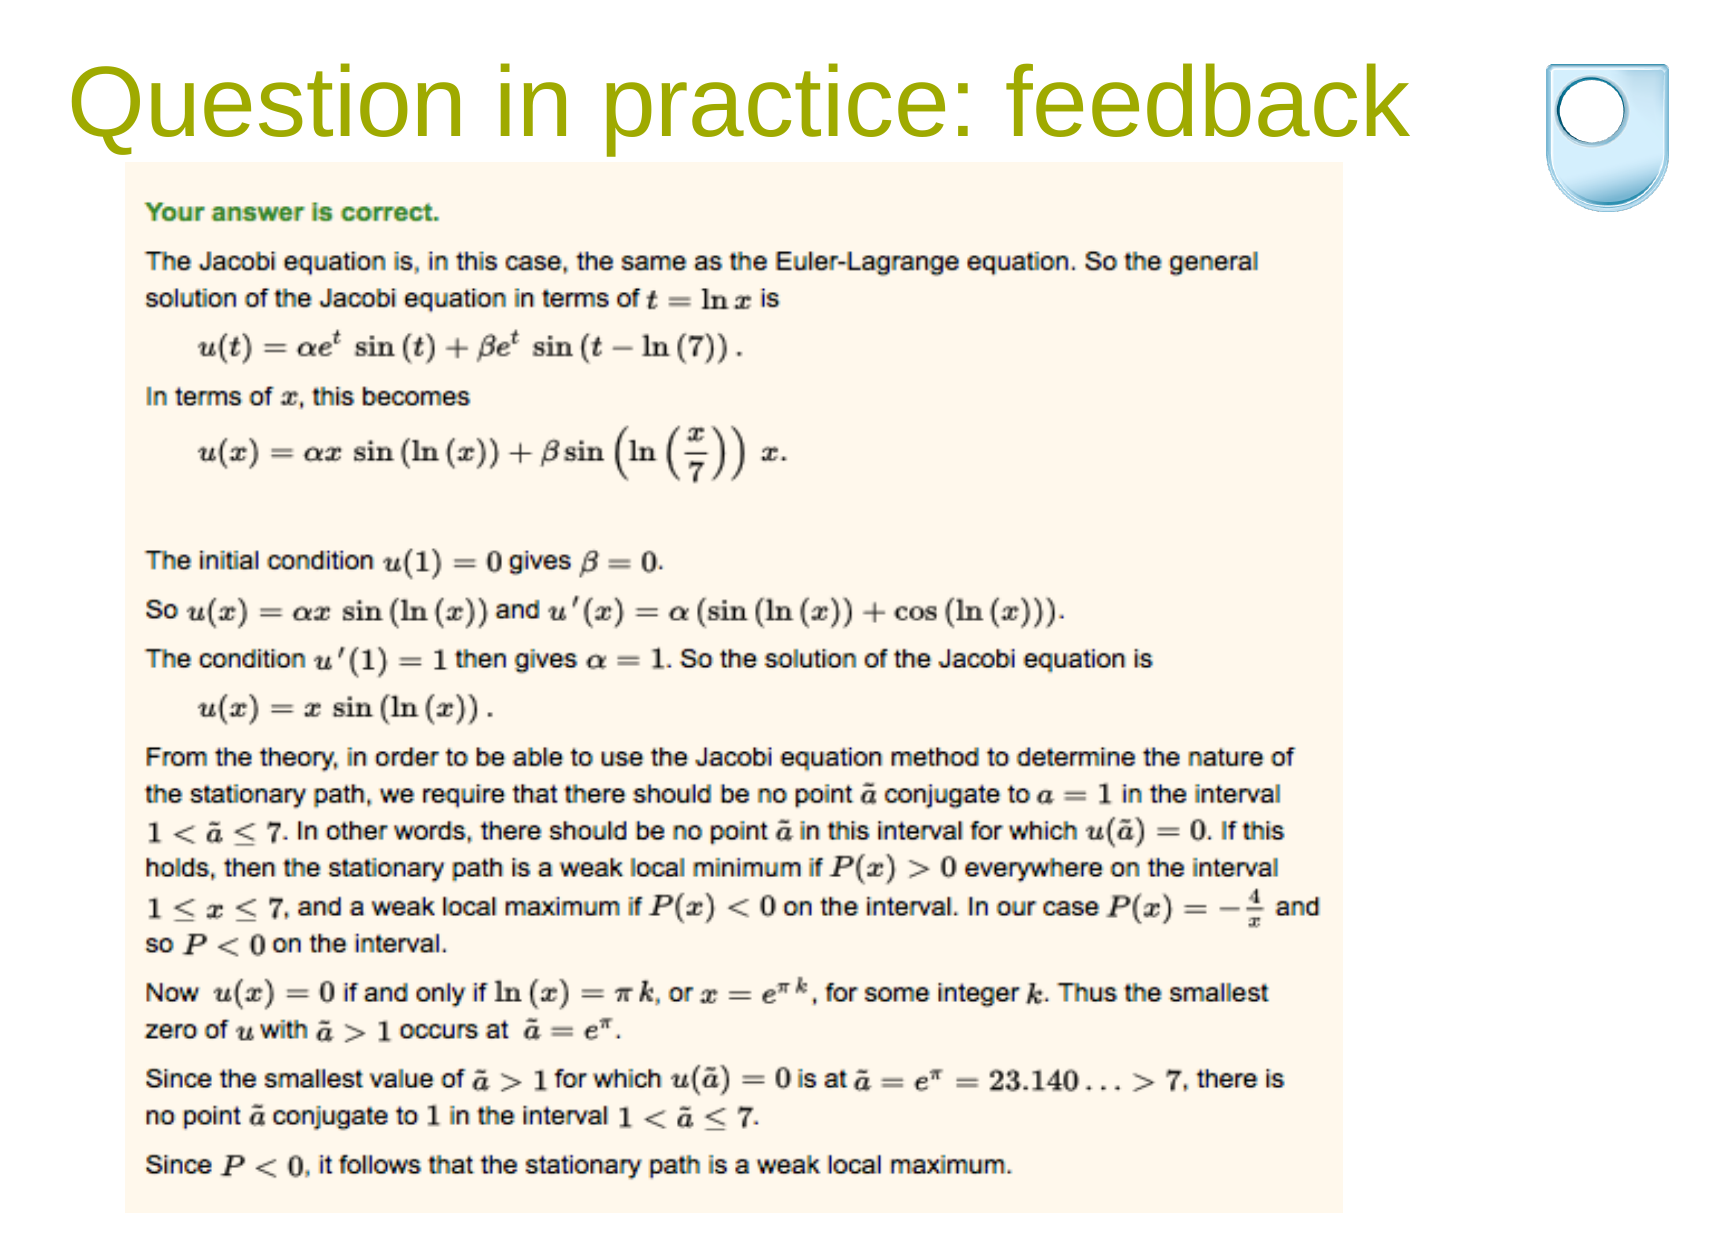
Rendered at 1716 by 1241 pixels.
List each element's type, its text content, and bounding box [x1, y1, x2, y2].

picture [1546, 64, 1669, 212]
picture [125, 162, 1343, 1214]
title Question in practice: feedback [54, 29, 1599, 163]
